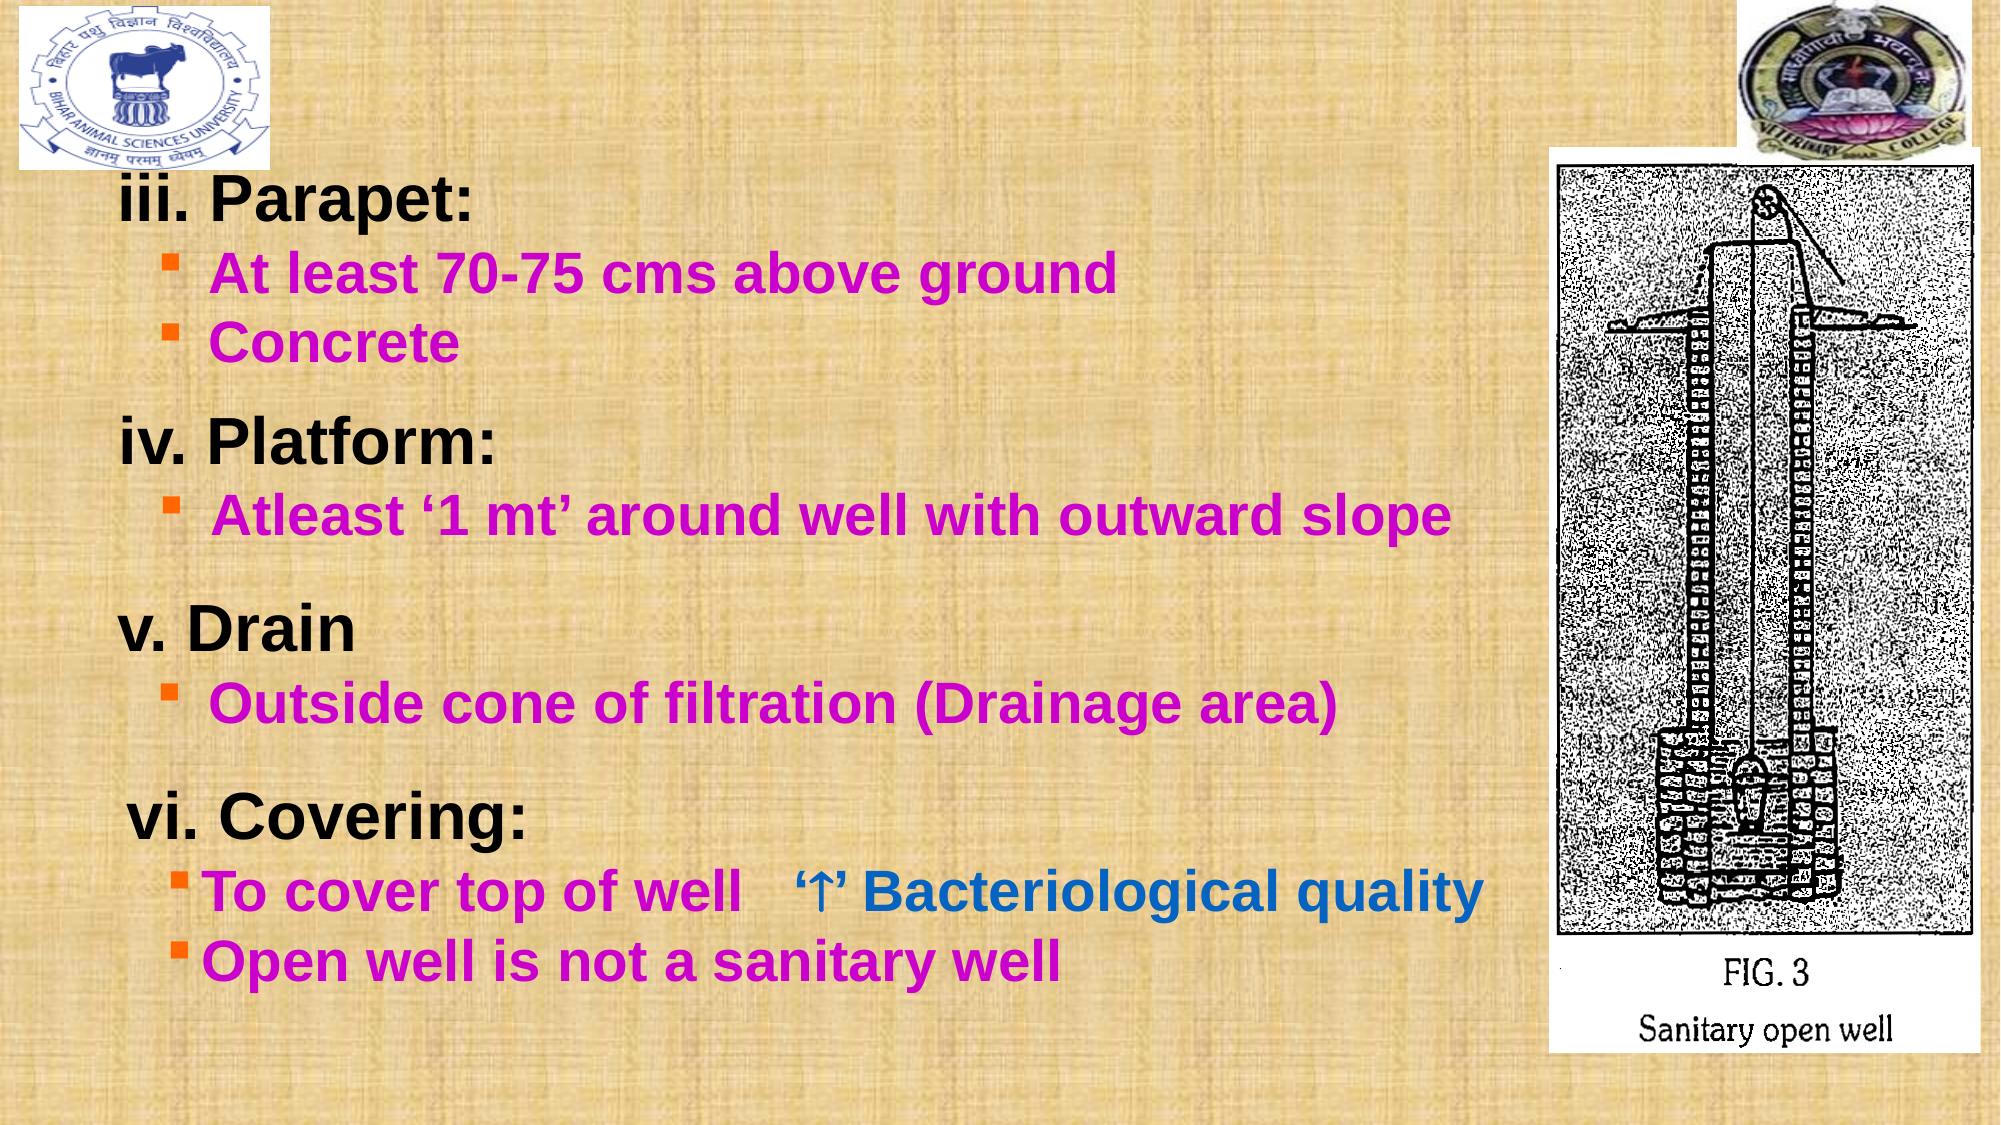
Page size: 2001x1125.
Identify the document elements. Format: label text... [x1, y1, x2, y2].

text_box iv. Platform: Atleast ‘1 mt’ around well with outward slope [104, 390, 1470, 555]
text_box v. Drain Outside cone of filtration (Drainage area) [102, 577, 1356, 743]
picture [0, 0, 2001, 1125]
text_box iii. Parapet: At least 70-75 cms above ground Concrete [102, 147, 1135, 382]
text_box vi. Covering: To cover top of well ‘’ Bacteriological quality Open well is not a sanitary well [111, 765, 1501, 1001]
